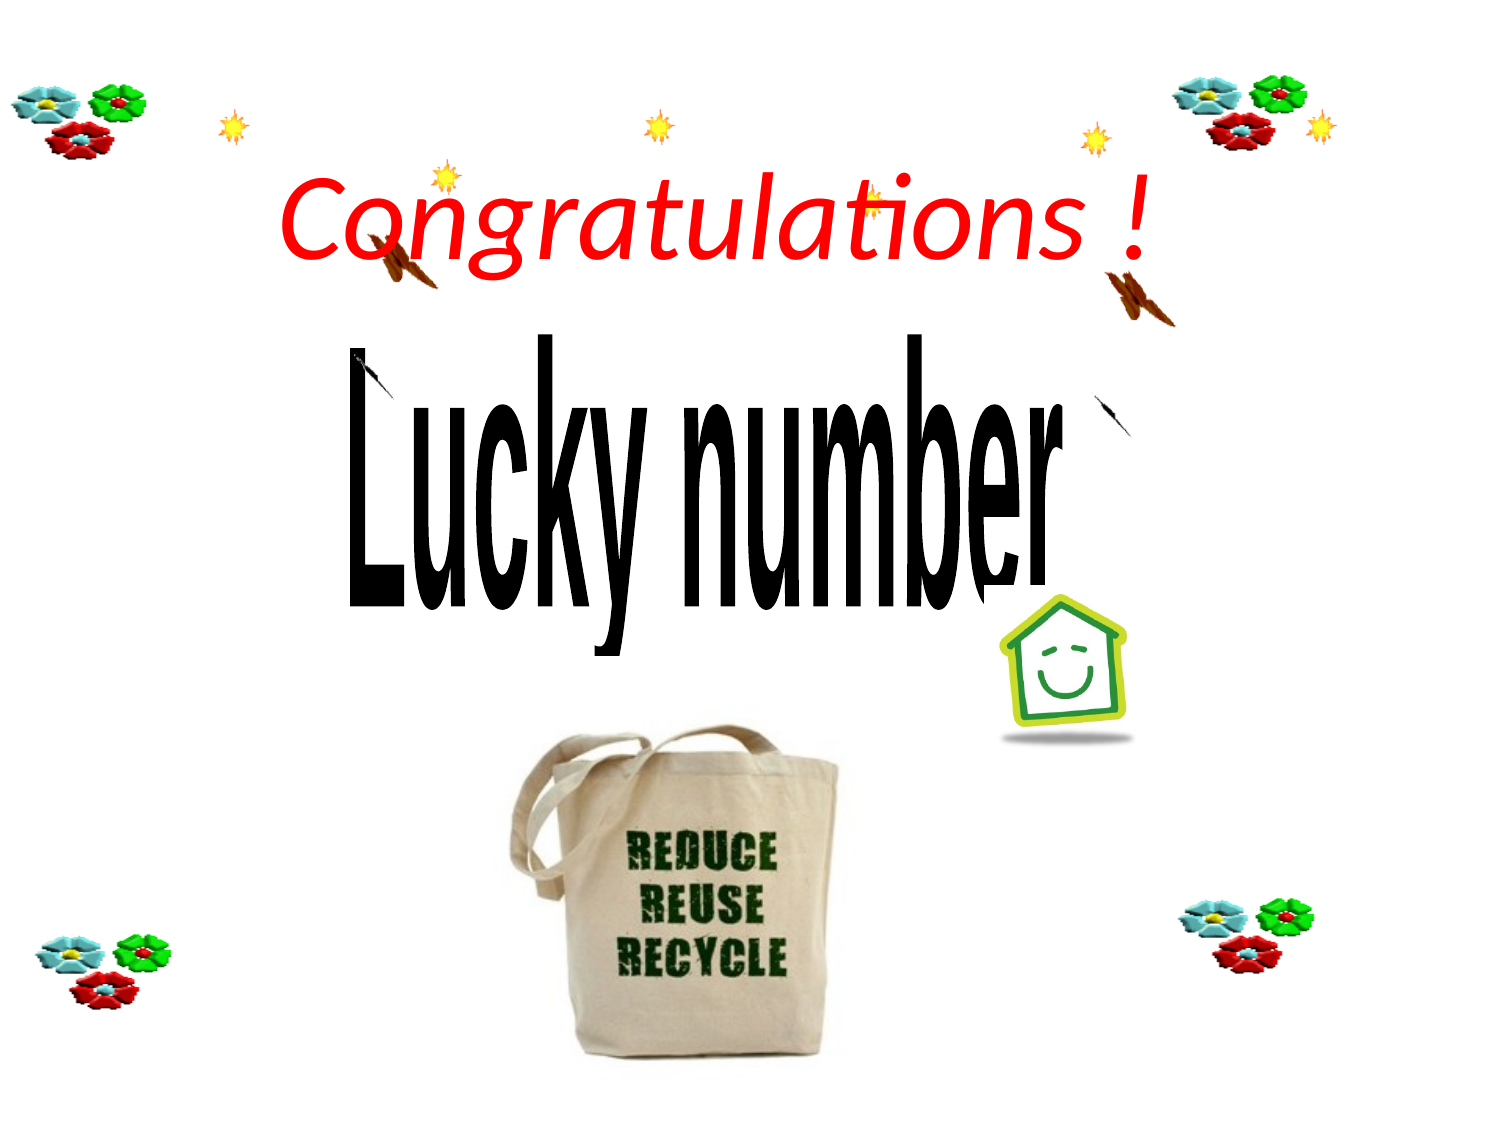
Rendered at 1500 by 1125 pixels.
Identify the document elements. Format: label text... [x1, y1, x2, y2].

text_box Congratulations ! [679, 127, 857, 337]
picture [445, 655, 915, 1125]
picture [1167, 888, 1331, 983]
picture [812, 37, 1413, 460]
picture [24, 924, 188, 1019]
picture [984, 585, 1151, 762]
picture [0, 0, 718, 423]
